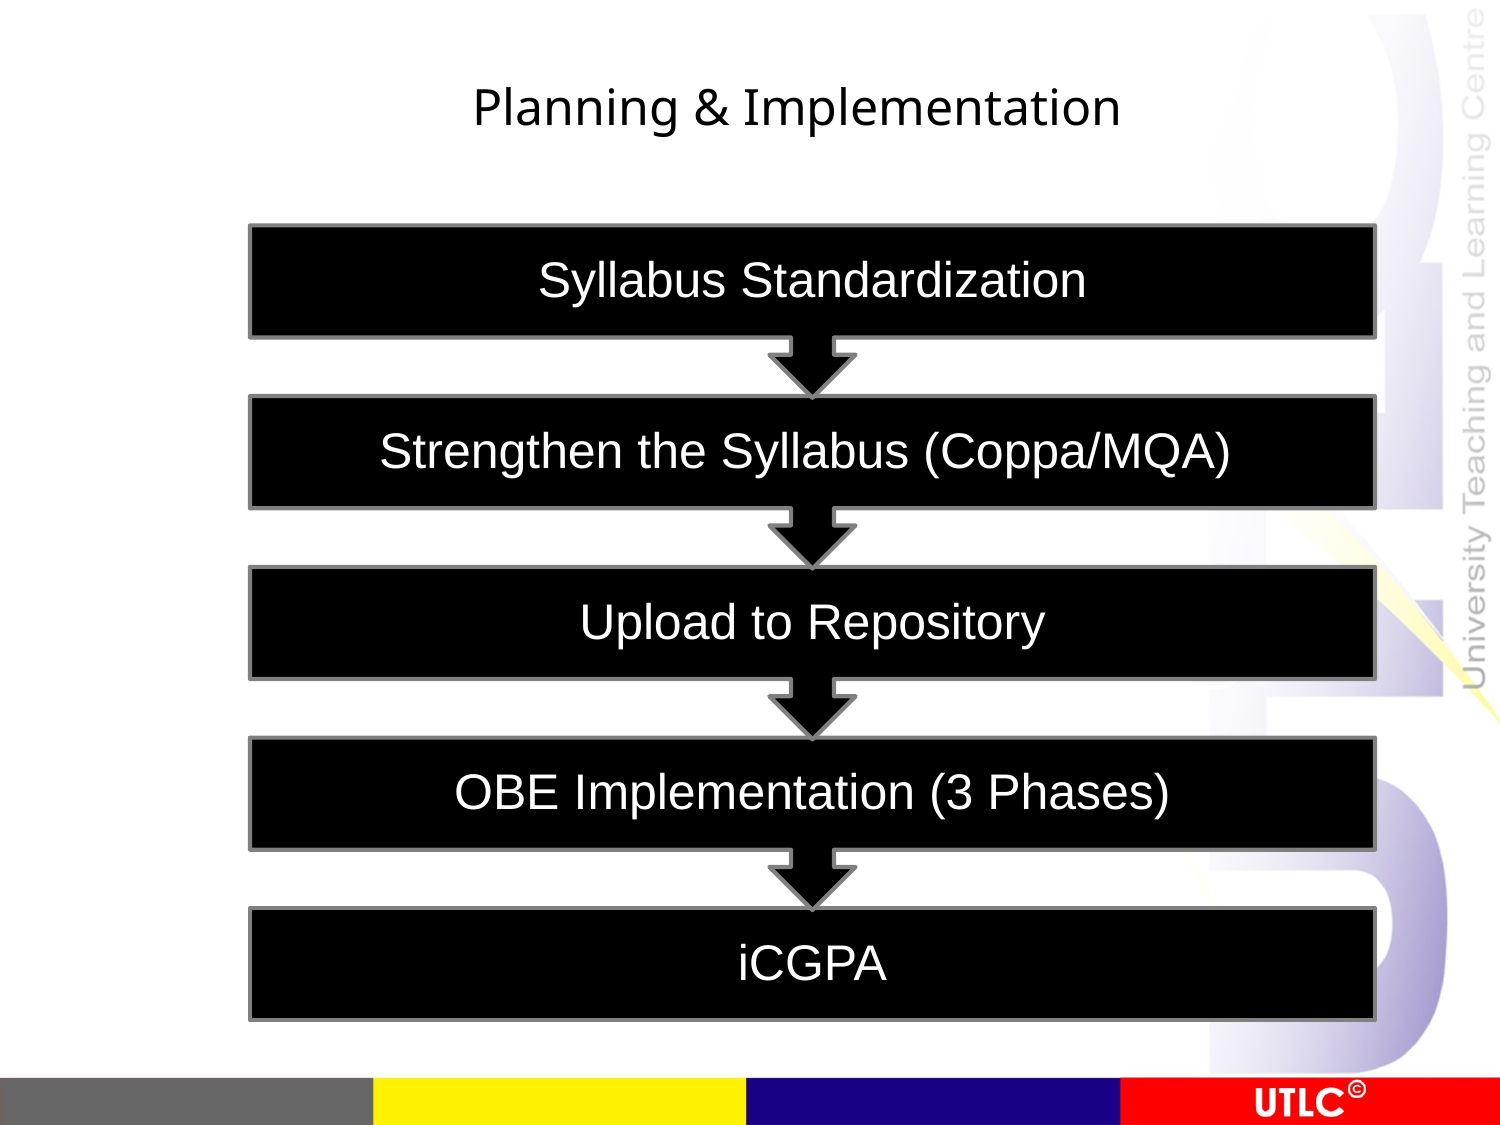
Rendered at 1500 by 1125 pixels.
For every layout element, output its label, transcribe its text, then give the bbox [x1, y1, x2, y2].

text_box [249, 224, 1376, 1021]
text_box Planning & Implementation [458, 68, 1139, 143]
picture [0, 0, 1500, 1125]
